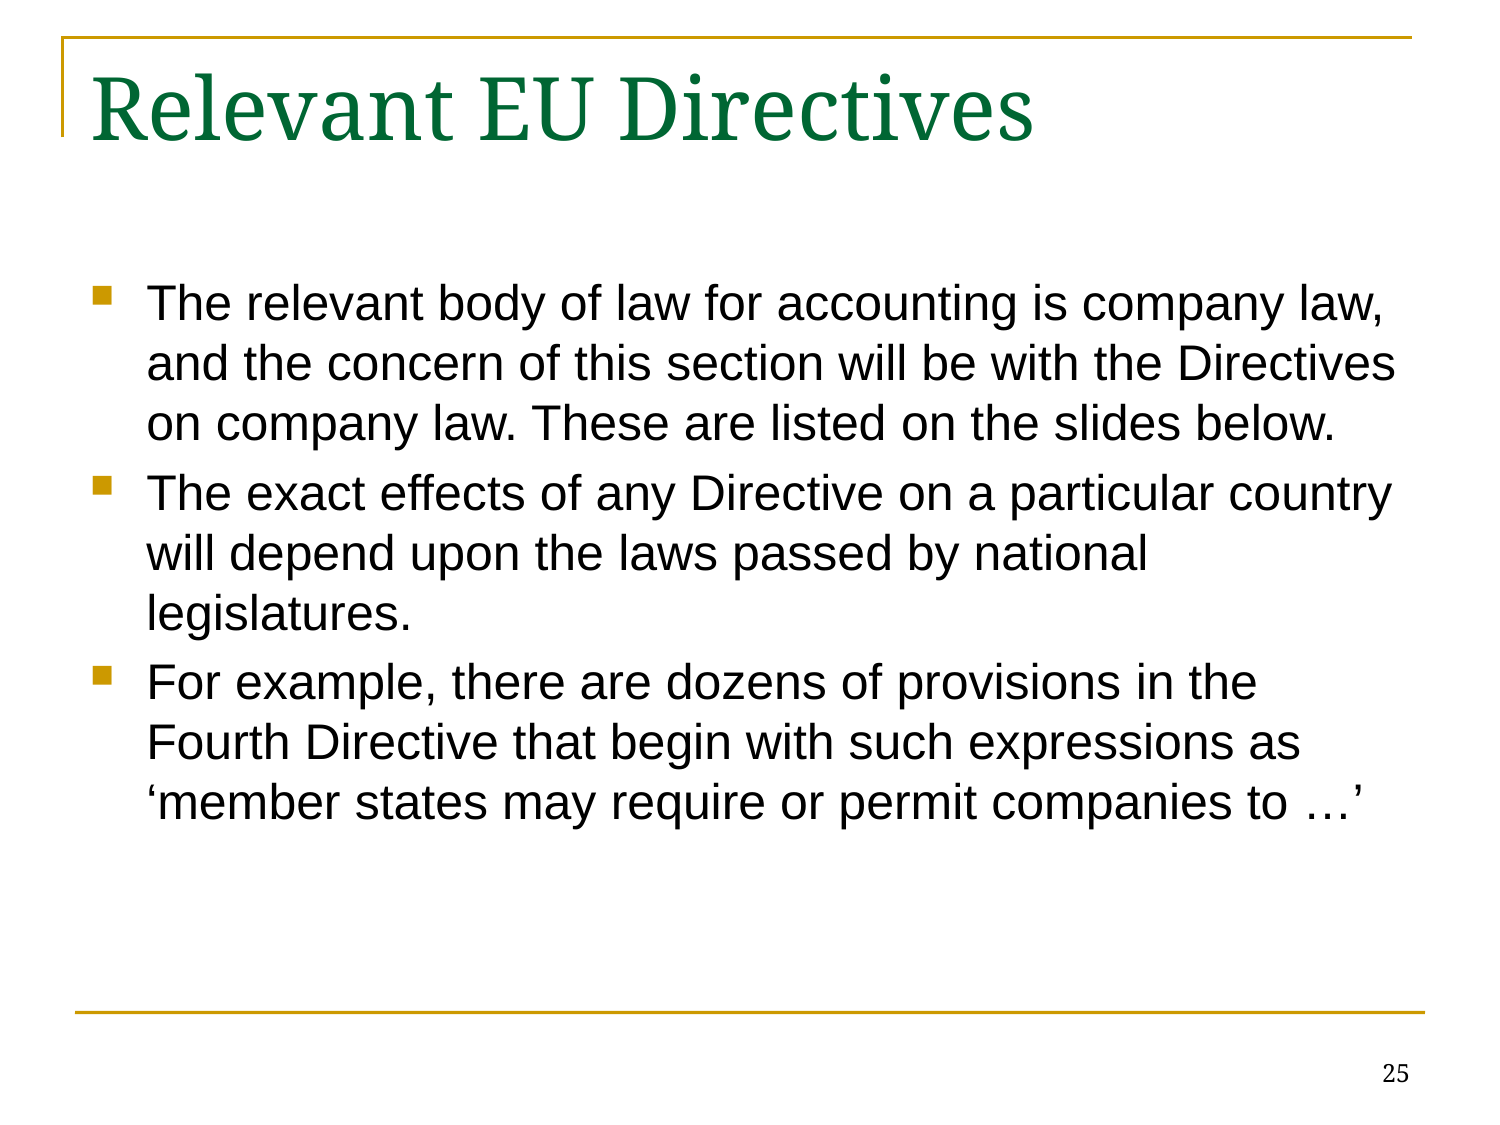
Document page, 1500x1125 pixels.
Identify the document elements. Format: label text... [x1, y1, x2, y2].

list The relevant body of law for accounting is company law, and the concern of this section will be with the Directives on company law. These are listed on the slides below. The exact effects of any Directive on a particular country will depend upon the laws passed by national legislatures. For example, there are dozens of provisions in the Fourth Directive that begin with such expressions as ‘member states may require or permit companies to …’ [74, 262, 1426, 1006]
title Relevant EU Directives [74, 45, 1426, 233]
slide_number 25 [1074, 1023, 1426, 1100]
